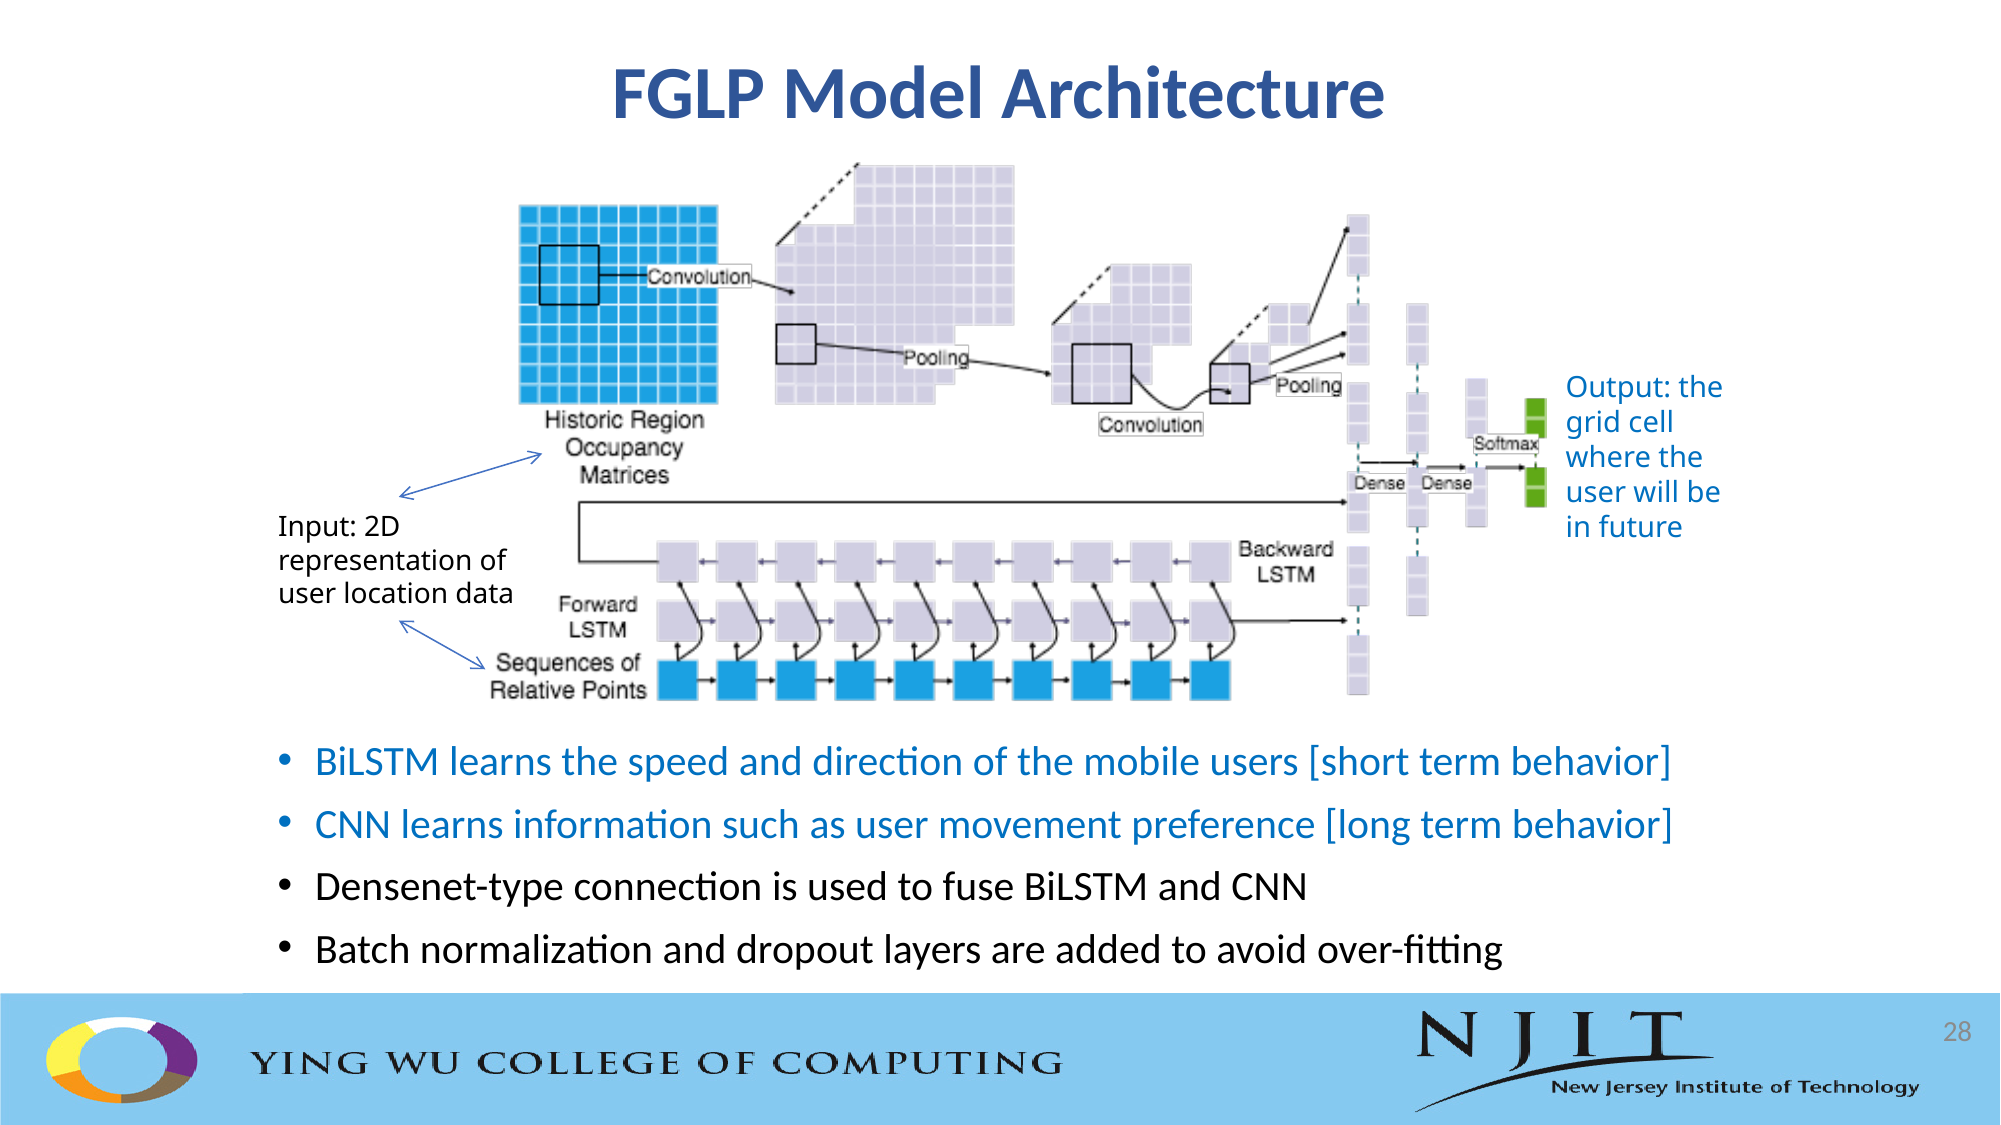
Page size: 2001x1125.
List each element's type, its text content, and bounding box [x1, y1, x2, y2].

picture [0, 993, 2000, 1125]
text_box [398, 453, 543, 497]
text_box Output: the grid cell where the user will be in future [1554, 357, 1744, 555]
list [480, 162, 1547, 705]
text_box BiLSTM learns the speed and direction of the mobile users [short term behavior] CNN learns information such as user movement preference [long term behavior] Densenet-type connection is used to fuse BiLSTM and CNN Batch normalization and dropout layers are added to avoid over-fitting [262, 726, 1725, 979]
text_box Input: 2D representation of user location data [266, 496, 480, 621]
title FGLP Model Architecture [353, 15, 1647, 141]
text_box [398, 621, 486, 670]
slide_number 28 [1537, 999, 1988, 1060]
